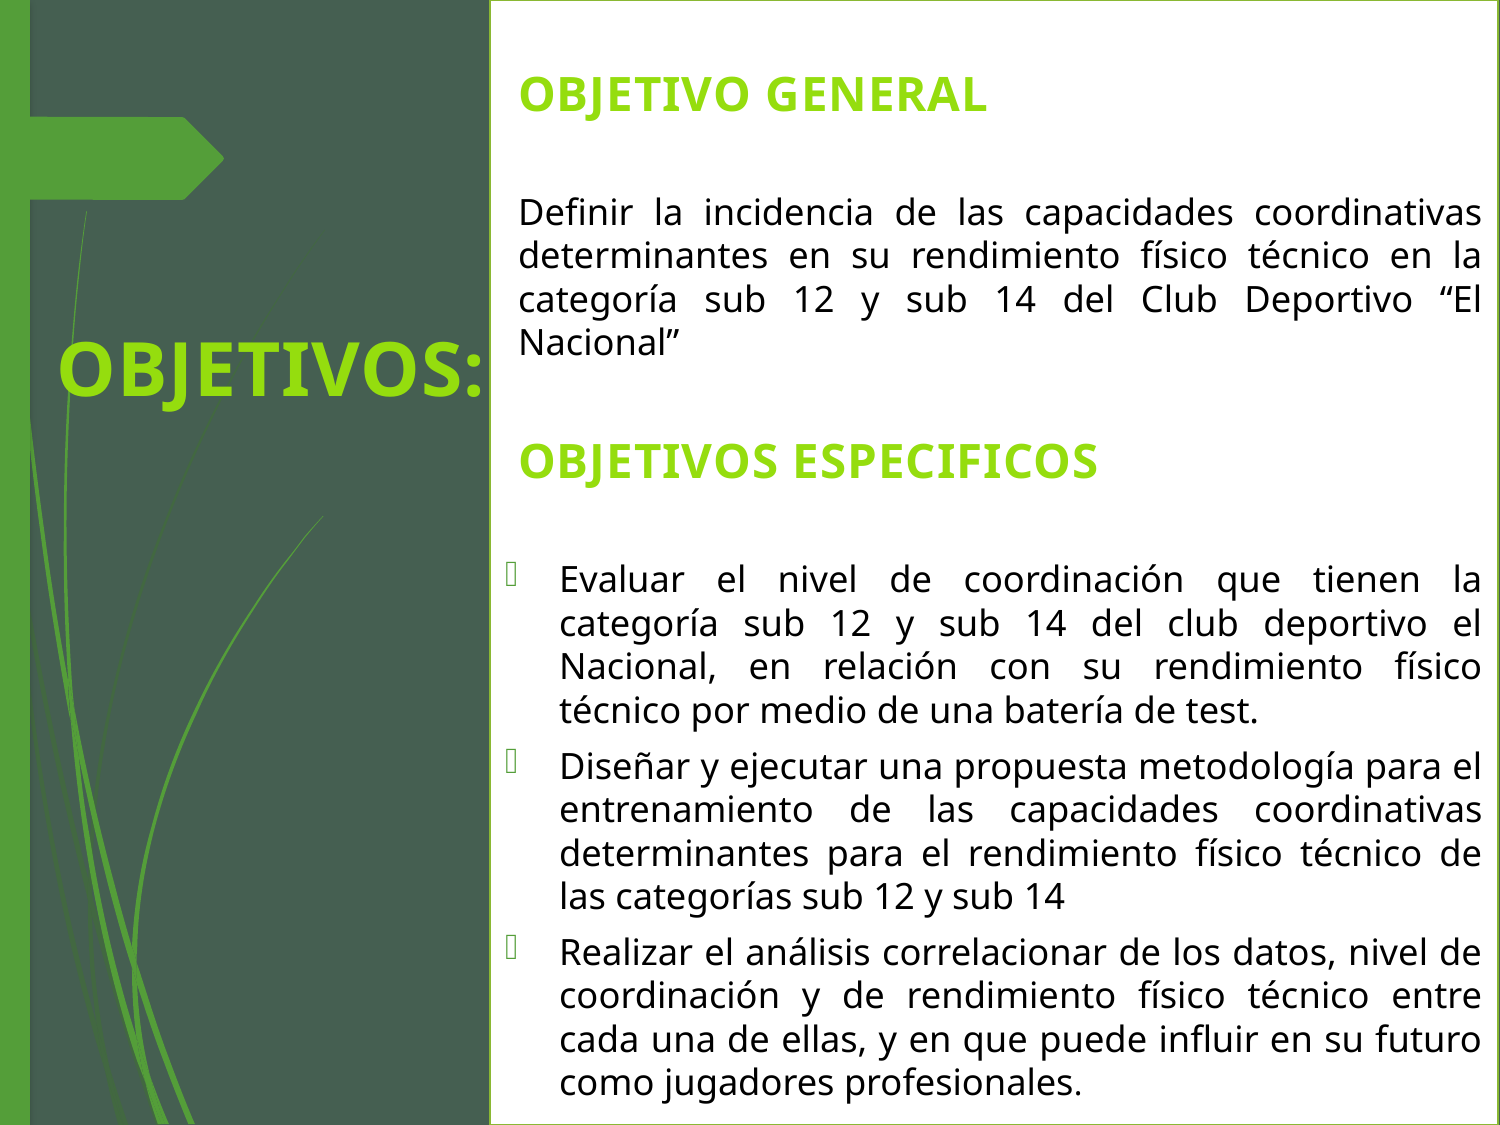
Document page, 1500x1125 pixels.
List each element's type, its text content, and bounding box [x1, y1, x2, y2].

title OBJETIVOS: [41, 314, 489, 525]
list OBJETIVO GENERAL Definir la incidencia de las capacidades coordinativas determinantes en su rendimiento físico técnico en la categoría sub 12 y sub 14 del Club Deportivo “El Nacional” OBJETIVOS ESPECIFICOS Evaluar el nivel de coordinación que tienen la categoría sub 12 y sub 14 del club deportivo el Nacional, en relación con su rendimiento físico técnico por medio de una batería de test. Diseñar y ejecutar una propuesta metodología para el entrenamiento de las capacidades coordinativas determinantes para el rendimiento físico técnico de las categorías sub 12 y sub 14 Realizar el análisis correlacionar de los datos, nivel de coordinación y de rendimiento físico técnico entre cada una de ellas, y en que puede influir en su futuro como jugadores profesionales. [489, 0, 1499, 1125]
